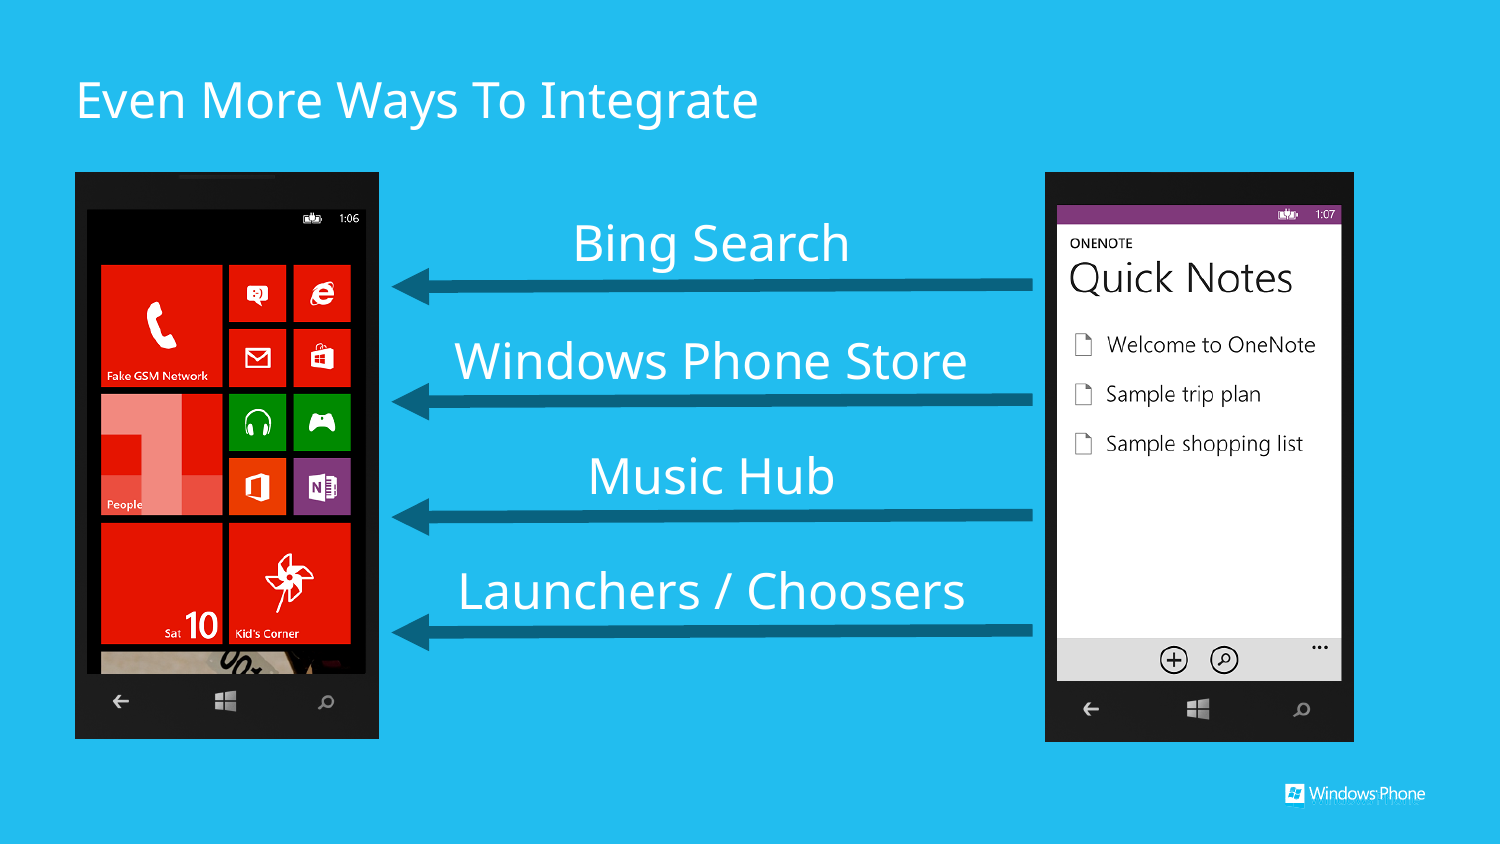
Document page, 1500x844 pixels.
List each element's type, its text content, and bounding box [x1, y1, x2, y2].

text_box Bing Search [572, 211, 852, 272]
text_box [390, 284, 1033, 288]
text_box Music Hub [391, 444, 1033, 505]
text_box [390, 629, 1033, 633]
text_box Launchers / Choosers [391, 559, 1033, 620]
picture [1275, 778, 1430, 819]
picture [74, 172, 380, 739]
title Even More Ways To Integrate [75, 65, 1425, 130]
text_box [390, 399, 1033, 403]
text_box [390, 514, 1033, 518]
picture [1044, 172, 1355, 743]
text_box Windows Phone Store [391, 329, 1033, 390]
